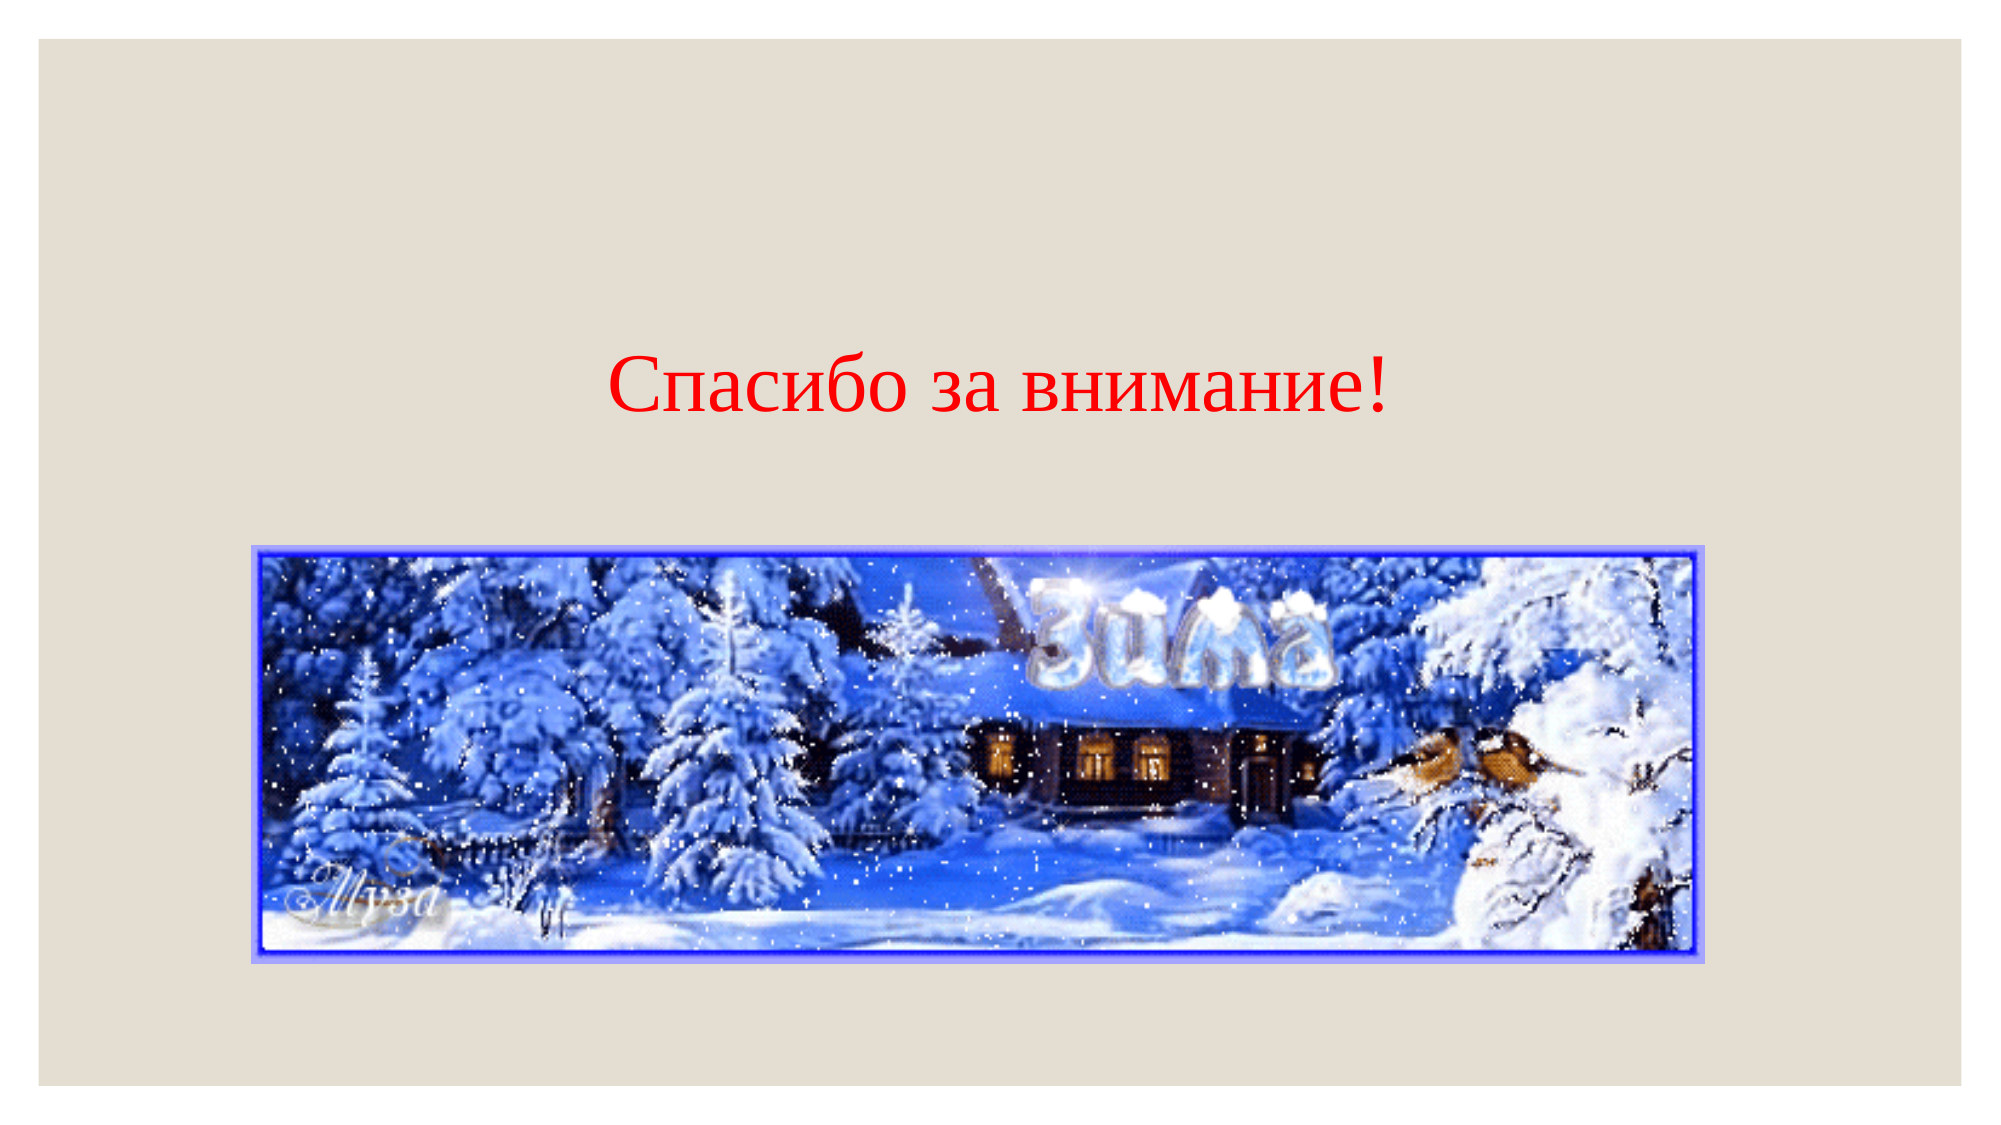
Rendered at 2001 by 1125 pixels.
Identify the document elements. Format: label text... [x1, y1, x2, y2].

list Спасибо за внимание! [174, 320, 1825, 1125]
picture [251, 545, 1705, 964]
